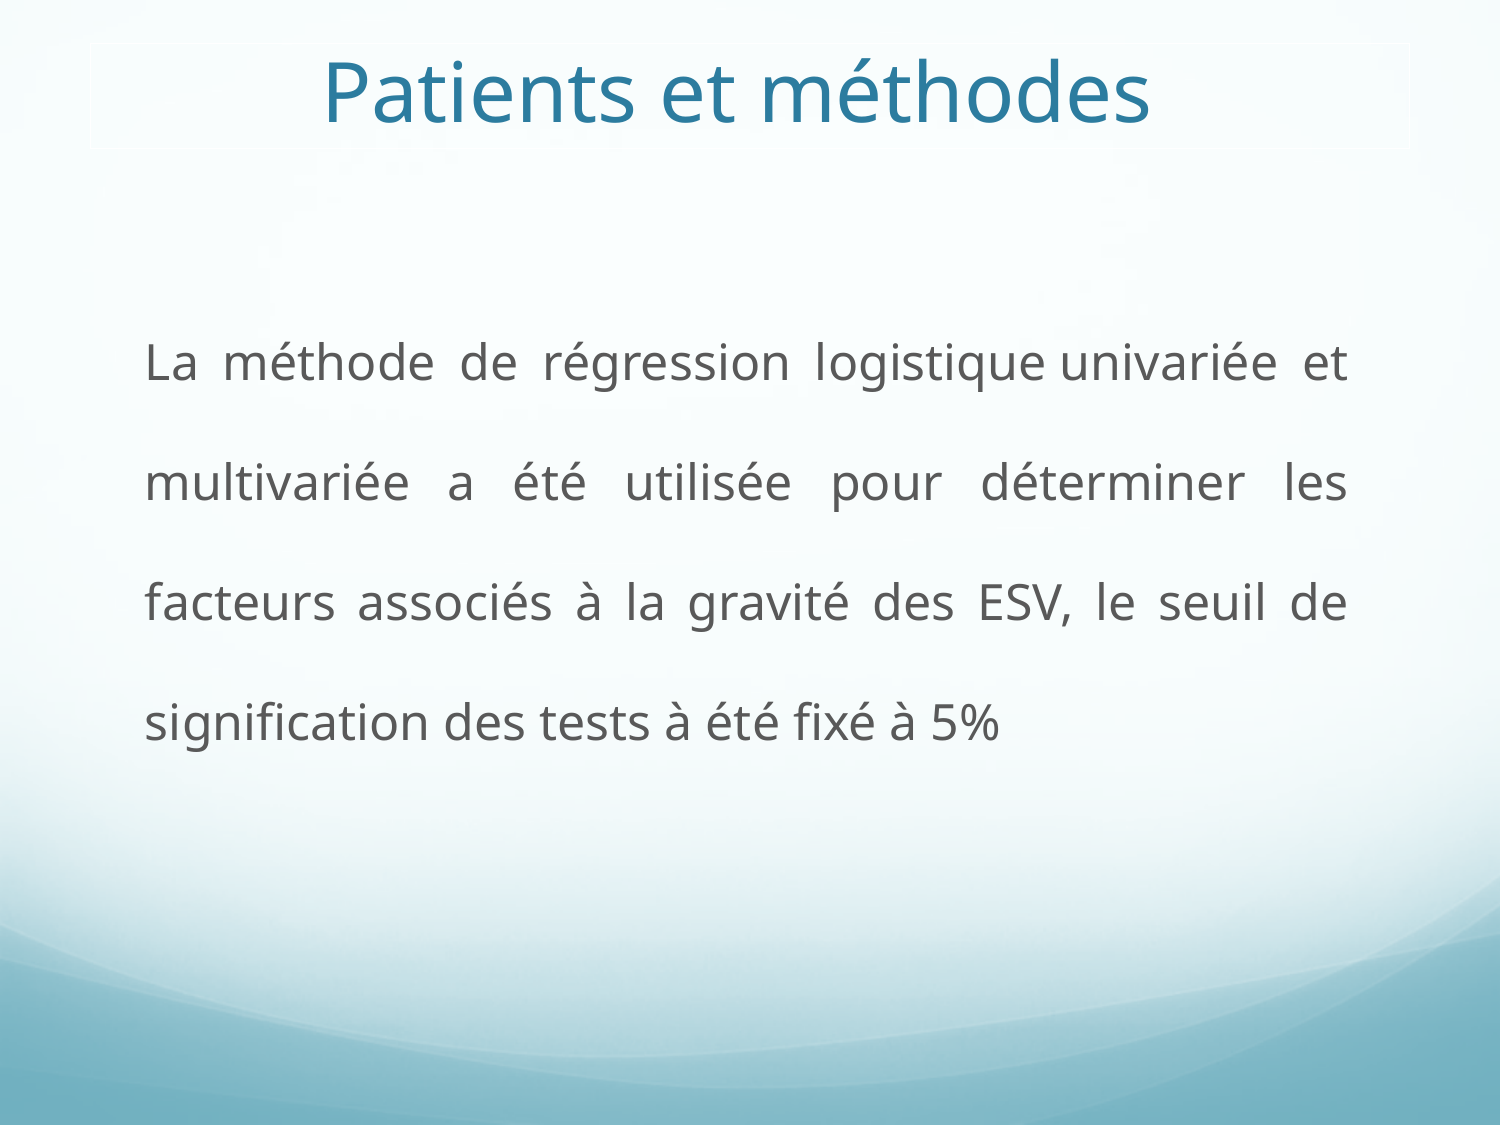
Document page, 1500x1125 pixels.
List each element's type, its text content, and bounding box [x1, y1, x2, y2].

list La méthode de régression logistique univariée et multivariée a été utilisée pour déterminer les facteurs associés à la gravité des ESV, le seuil de signification des tests à été fixé à 5% [129, 262, 1365, 975]
title Patients et méthodes [90, 43, 1410, 149]
